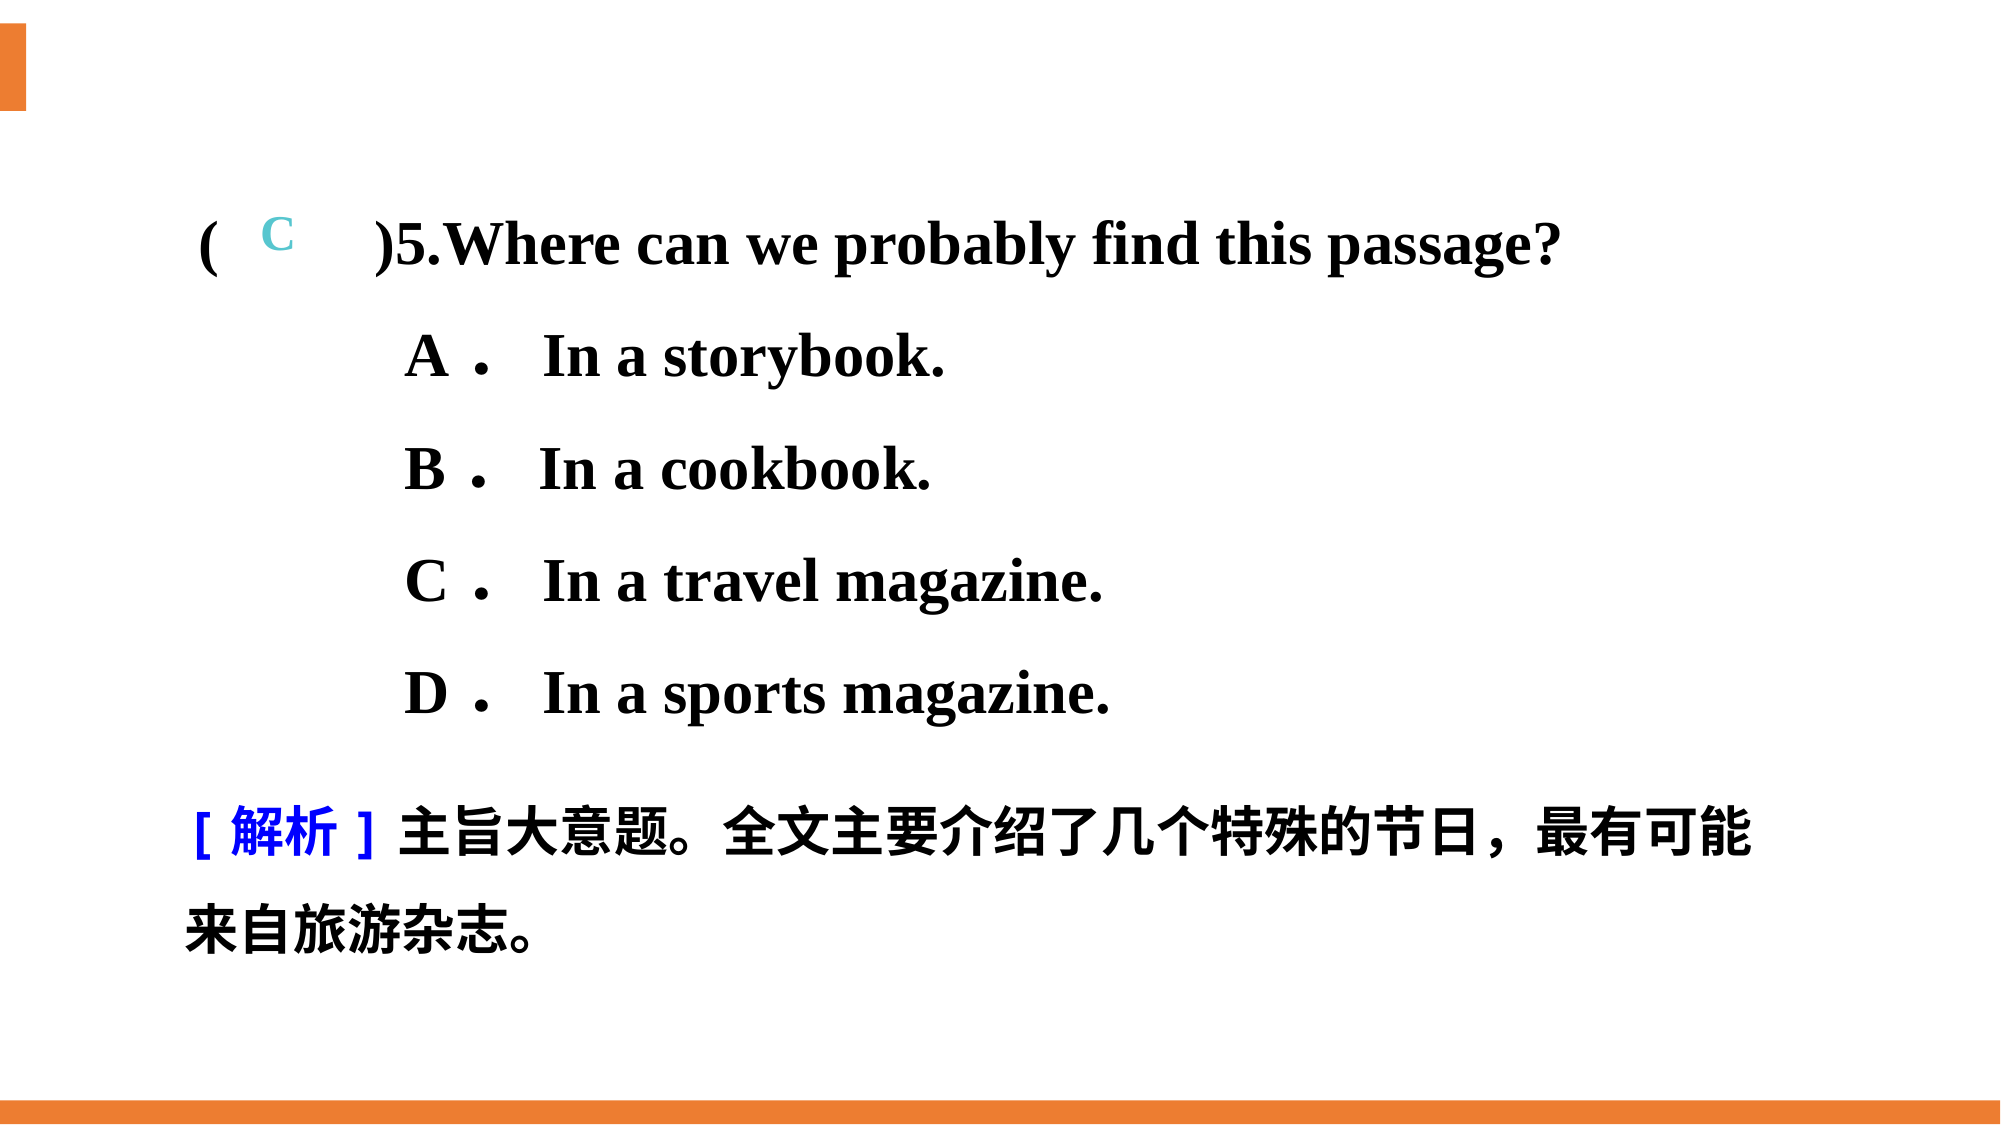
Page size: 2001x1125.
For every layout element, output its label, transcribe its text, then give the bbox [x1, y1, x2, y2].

text_box [解析]主旨大意题。全文主要介绍了几个特殊的节日，最有可能来自旅游杂志。 [169, 757, 1779, 968]
text_box ( )5.Where can we probably find this passage? A．In a storybook. B．In a cookbook. C．In a travel magazine. D．In a sports magazine. [184, 157, 2000, 734]
text_box C [245, 193, 311, 269]
